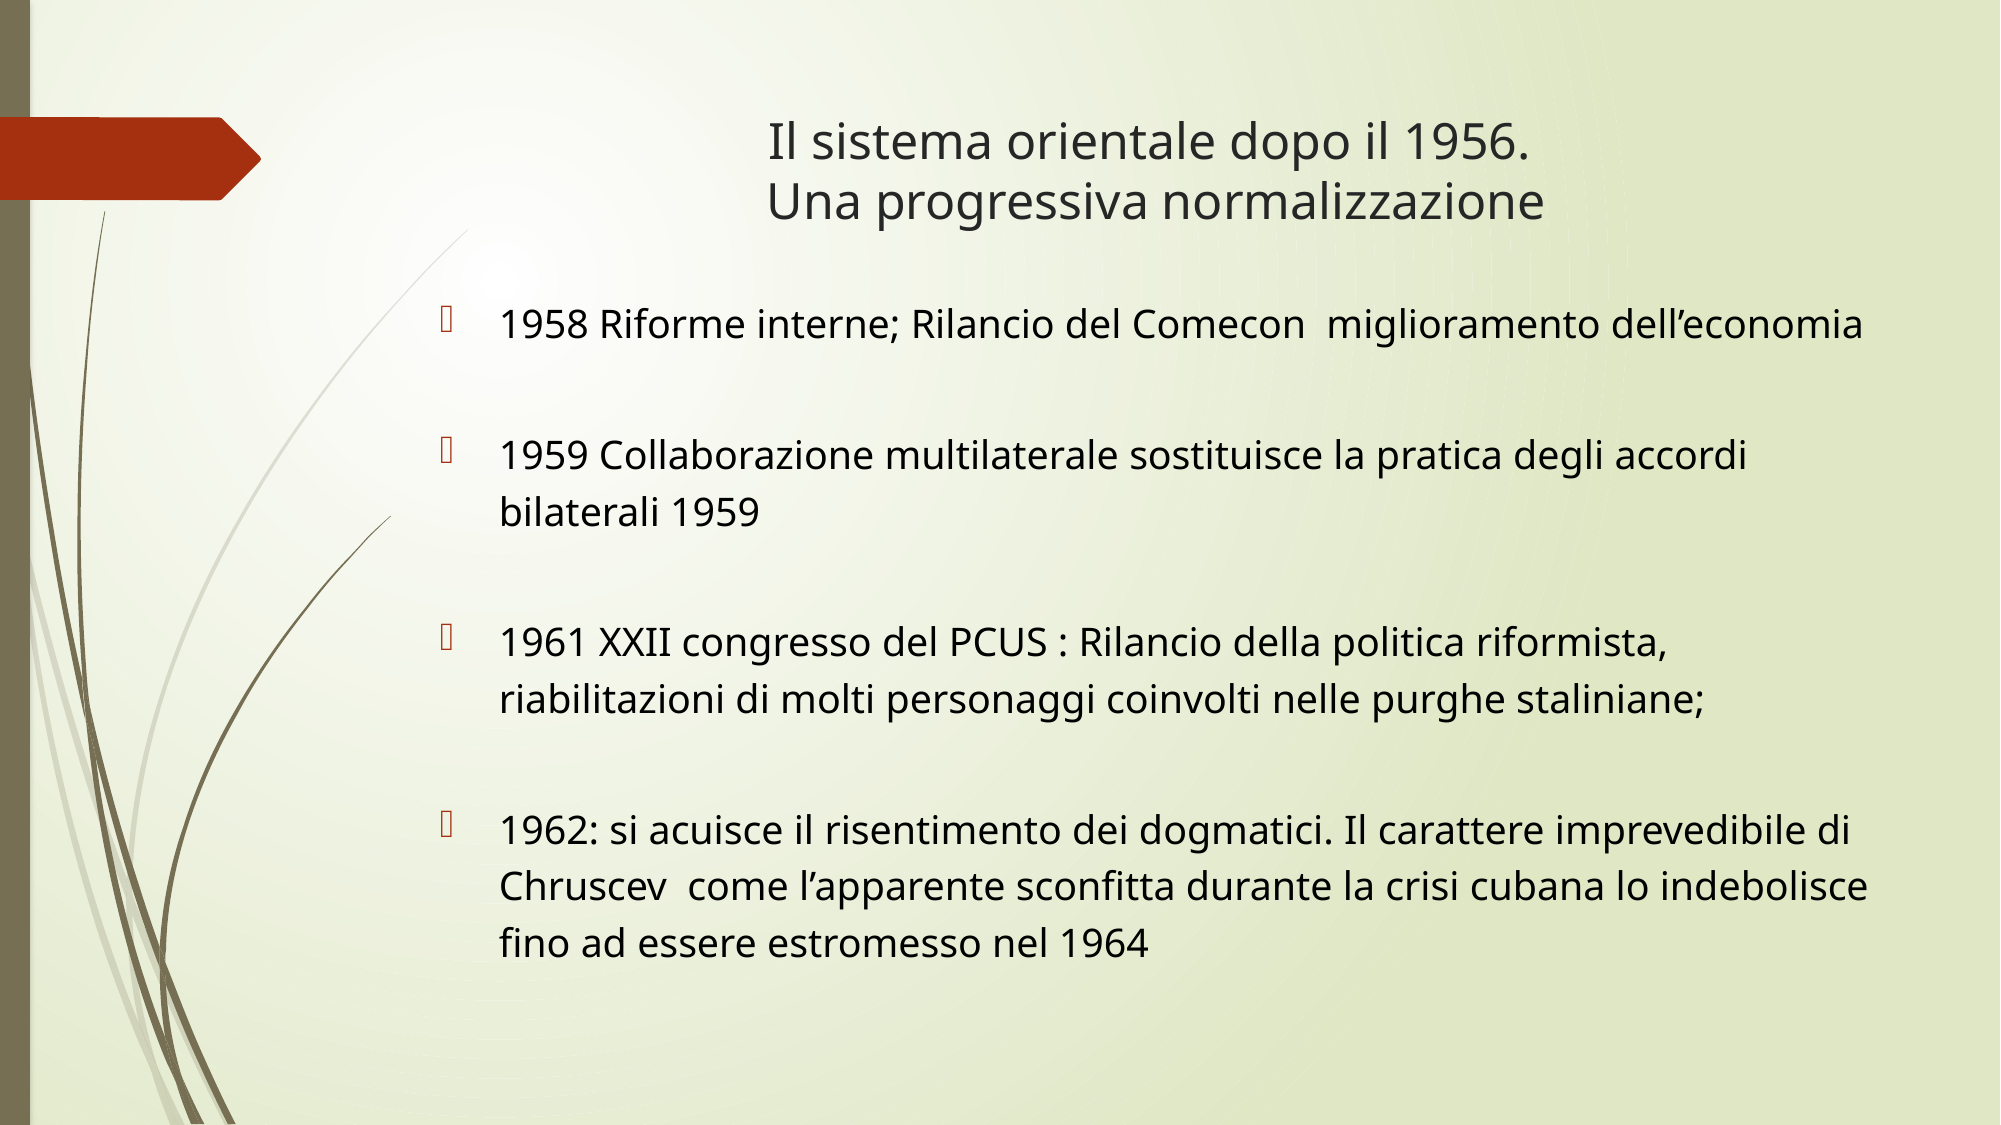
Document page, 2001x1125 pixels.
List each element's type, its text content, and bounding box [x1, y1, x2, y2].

list 1958 Riforme interne; Rilancio del Comecon miglioramento dell’economia 1959 Collaborazione multilaterale sostituisce la pratica degli accordi bilaterali 1959 1961 XXII congresso del PCUS : Rilancio della politica riformista, riabilitazioni di molti personaggi coinvolti nelle purghe staliniane; 1962: si acuisce il risentimento dei dogmatici. Il carattere imprevedibile di Chruscev come l’apparente sconfitta durante la crisi cubana lo indebolisce fino ad essere estromesso nel 1964 [424, 282, 1888, 1023]
title Il sistema orientale dopo il 1956. Una progressiva normalizzazione [425, 102, 1888, 262]
